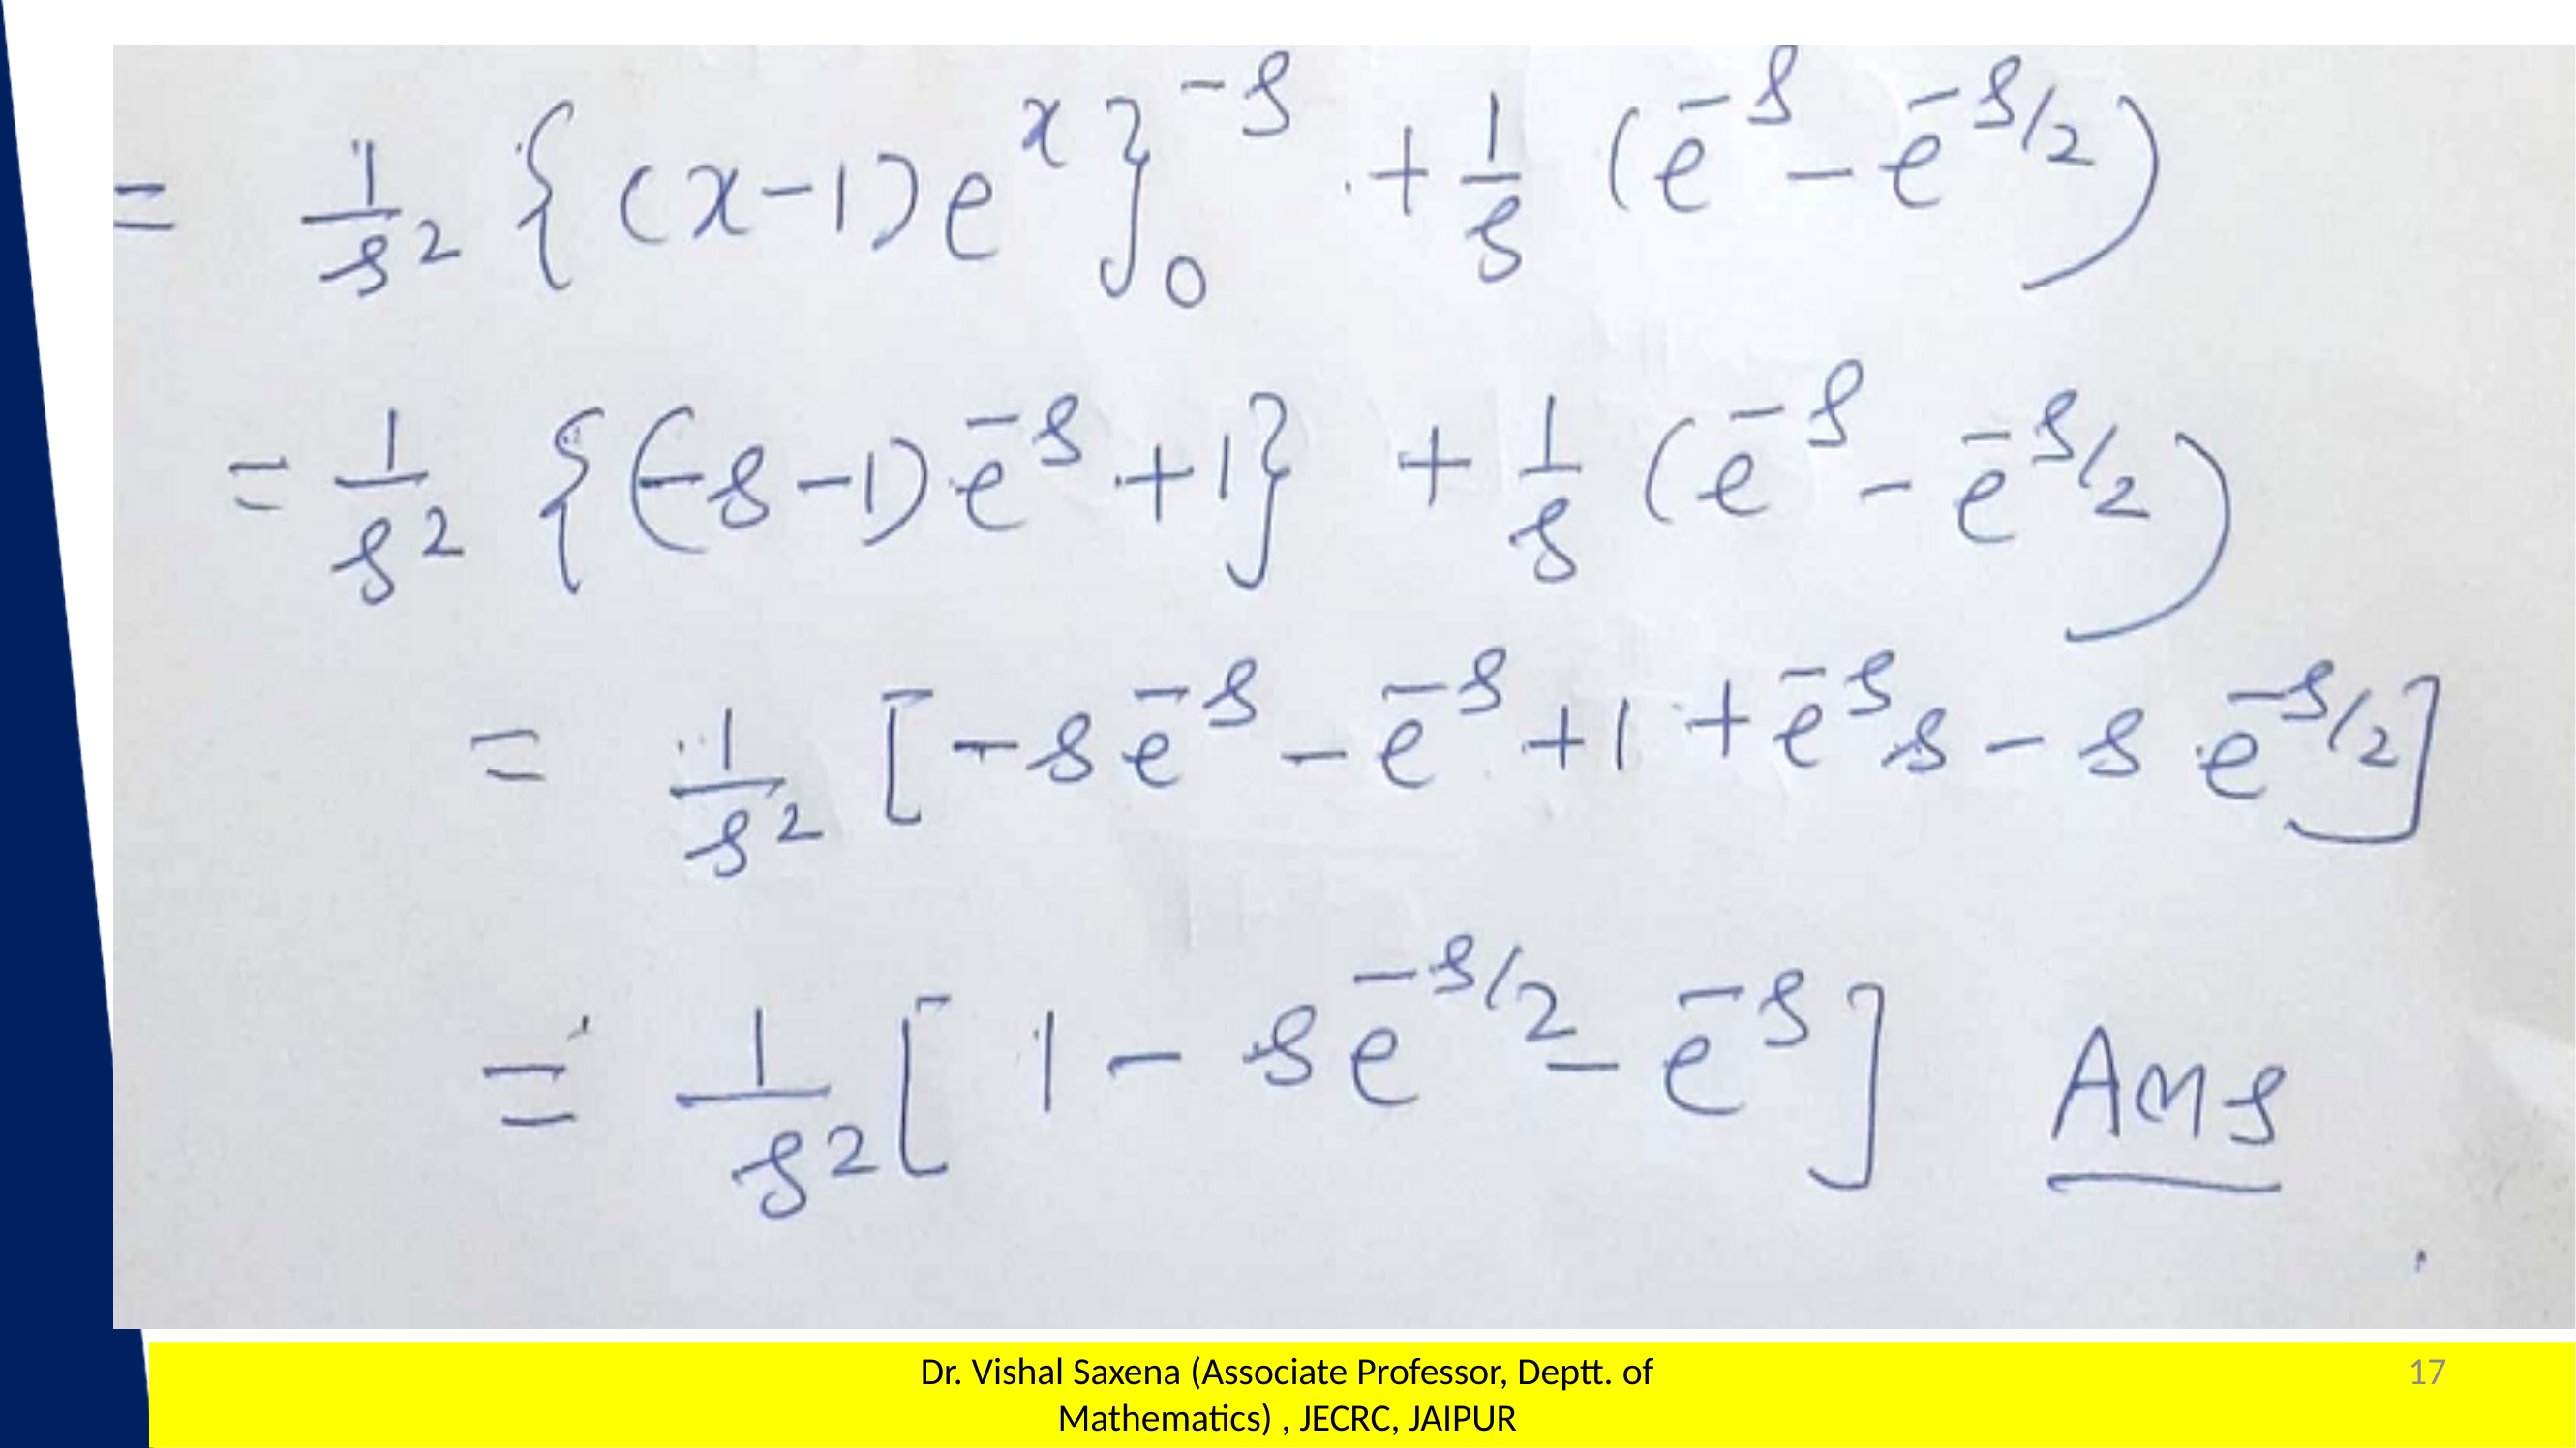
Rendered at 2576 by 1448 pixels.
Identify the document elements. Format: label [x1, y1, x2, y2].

text_box [0, 0, 2576, 1448]
picture [113, 45, 2576, 1330]
